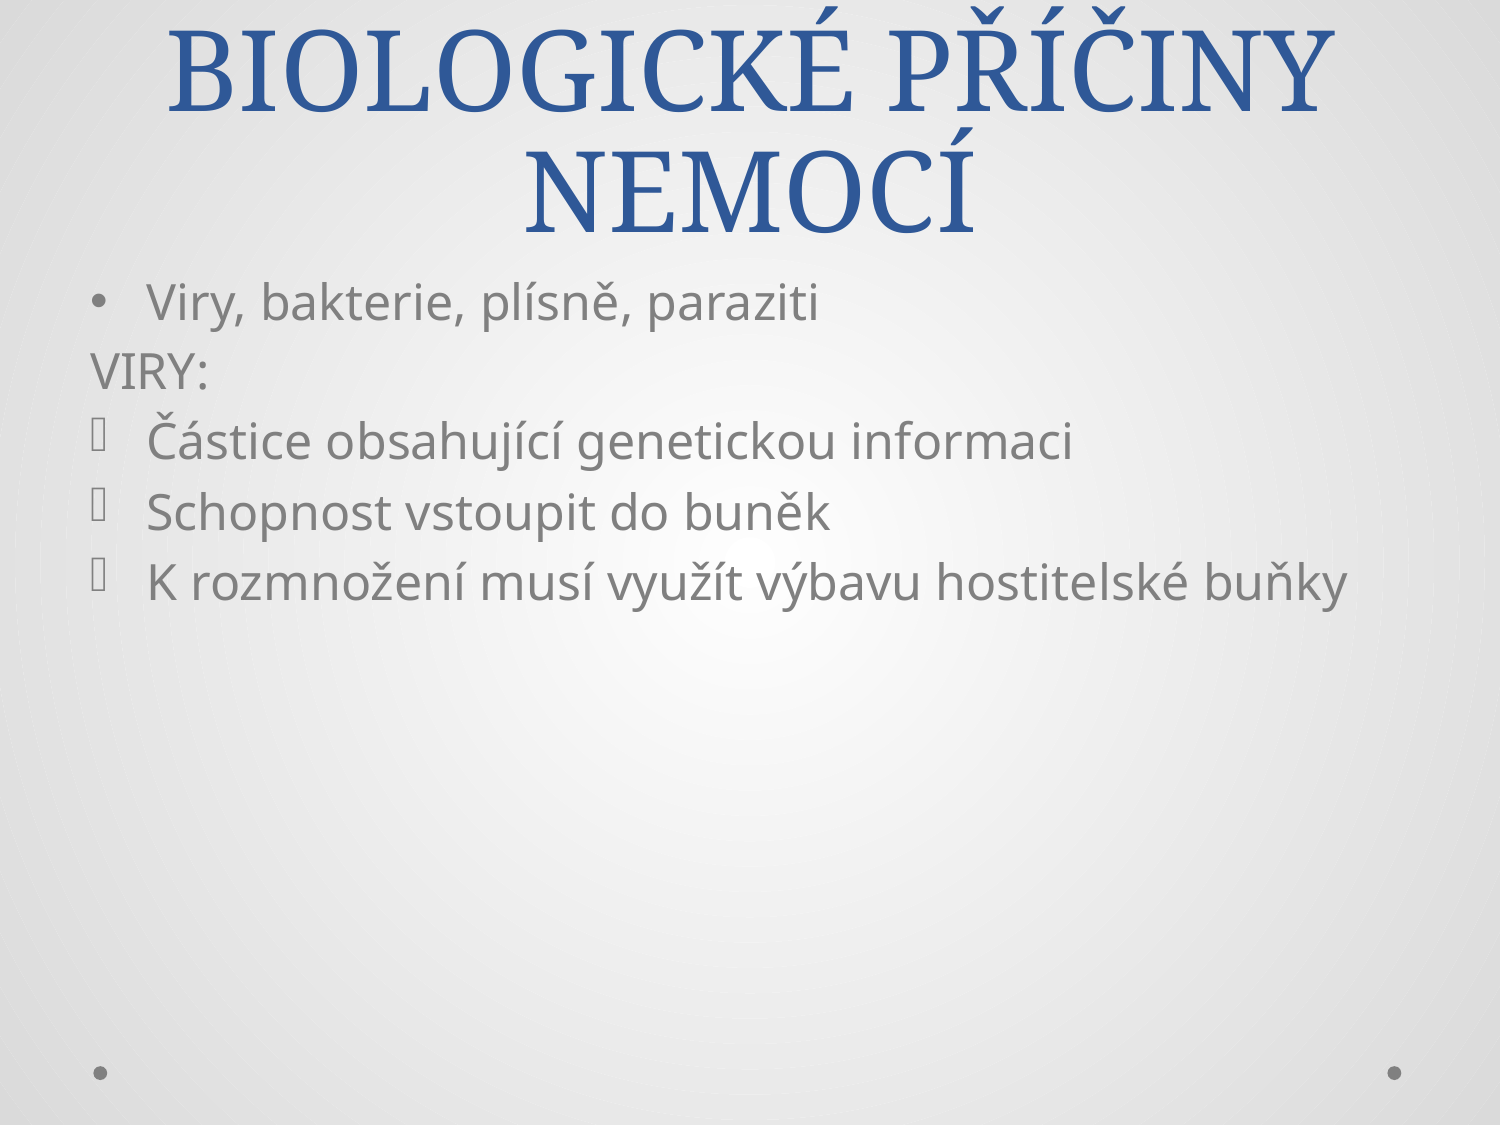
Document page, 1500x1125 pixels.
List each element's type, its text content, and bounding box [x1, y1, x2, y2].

list Viry, bakterie, plísně, paraziti VIRY: Částice obsahující genetickou informaci Schopnost vstoupit do buněk K rozmnožení musí využít výbavu hostitelské buňky [75, 262, 1425, 1005]
title BIOLOGICKÉ PŘÍČINY NEMOCÍ [75, 0, 1425, 262]
